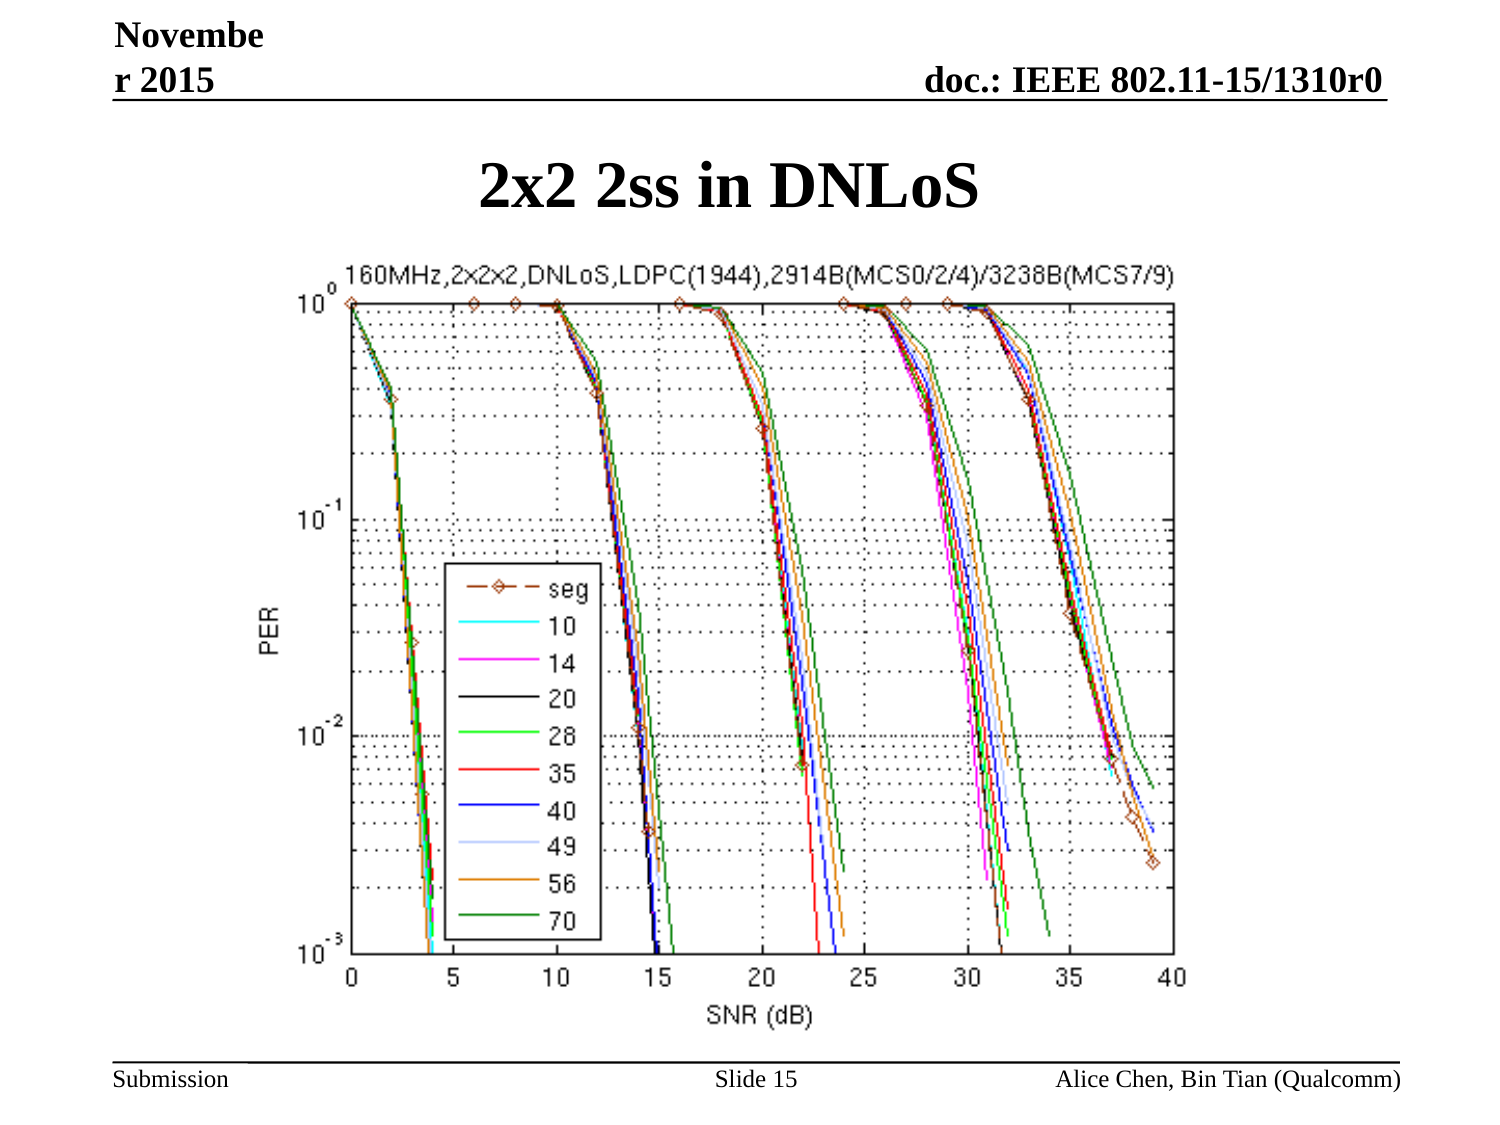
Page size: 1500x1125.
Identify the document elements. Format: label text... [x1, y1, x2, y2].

slide_number Slide 15 [712, 1062, 800, 1093]
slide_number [114, 54, 269, 101]
picture [212, 243, 1276, 1041]
title 2x2 2ss in DNLoS [74, 117, 1385, 244]
footer Alice Chen, Bin Tian (Qualcomm) [1016, 1062, 1402, 1093]
